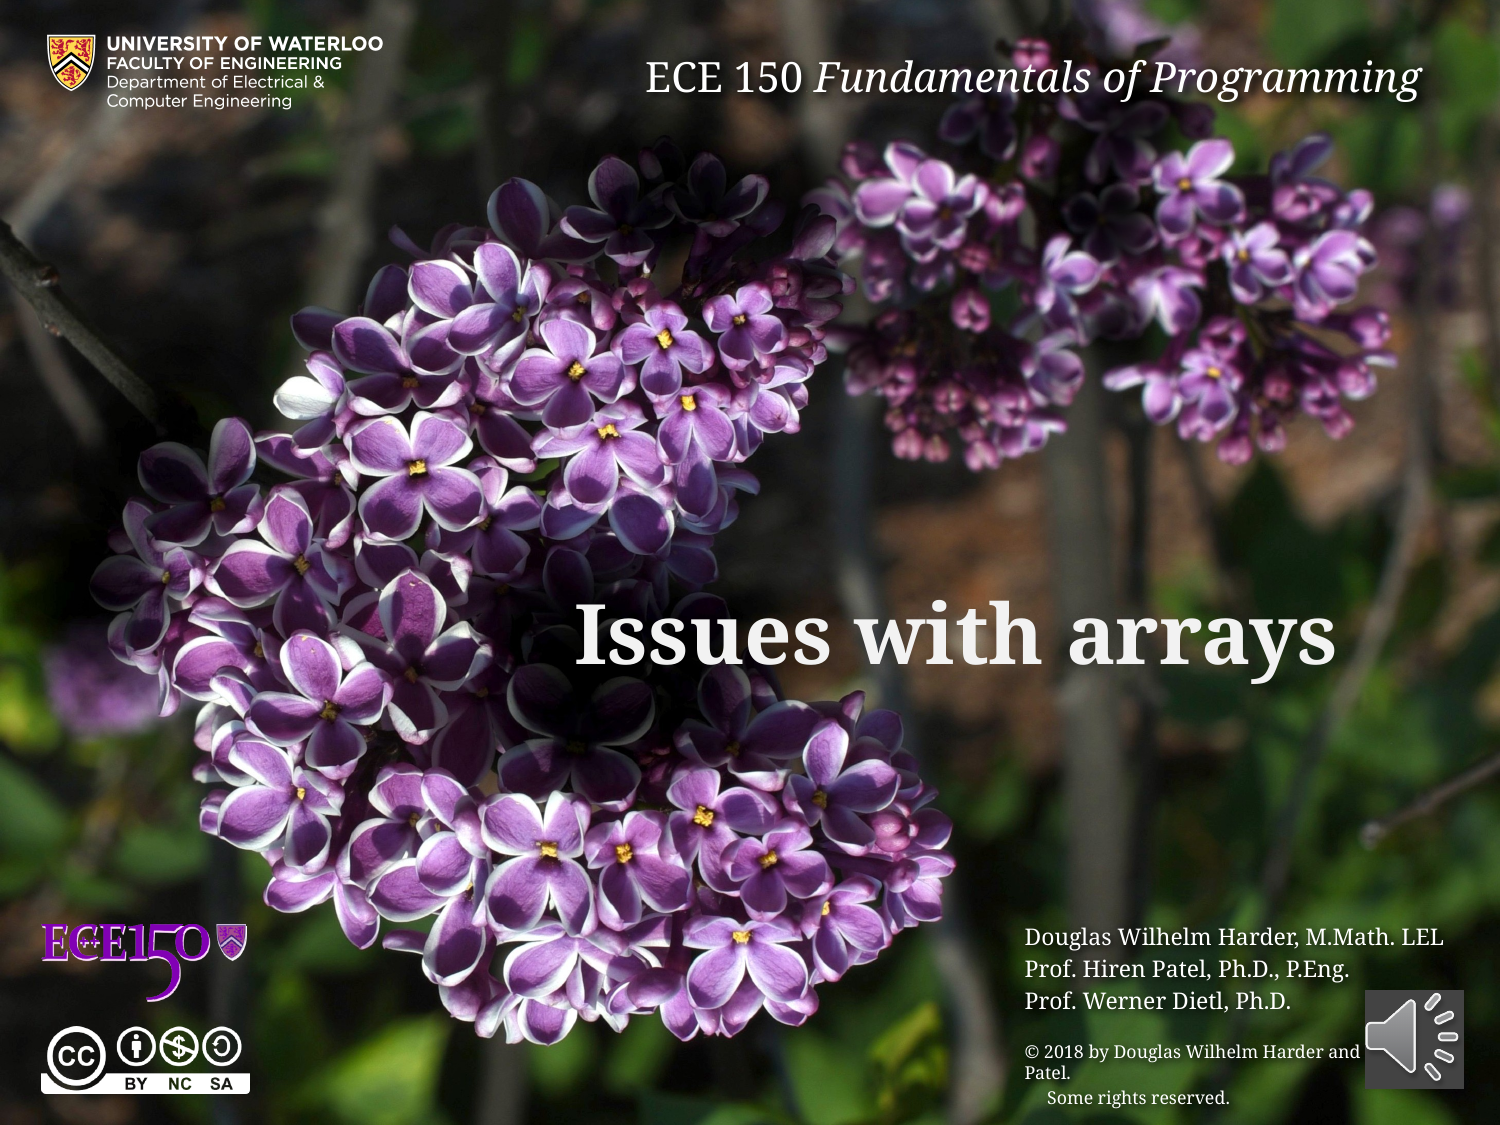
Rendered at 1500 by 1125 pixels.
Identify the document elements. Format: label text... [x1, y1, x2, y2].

picture [0, 0, 1500, 1125]
title Issues with arrays [442, 510, 1471, 752]
